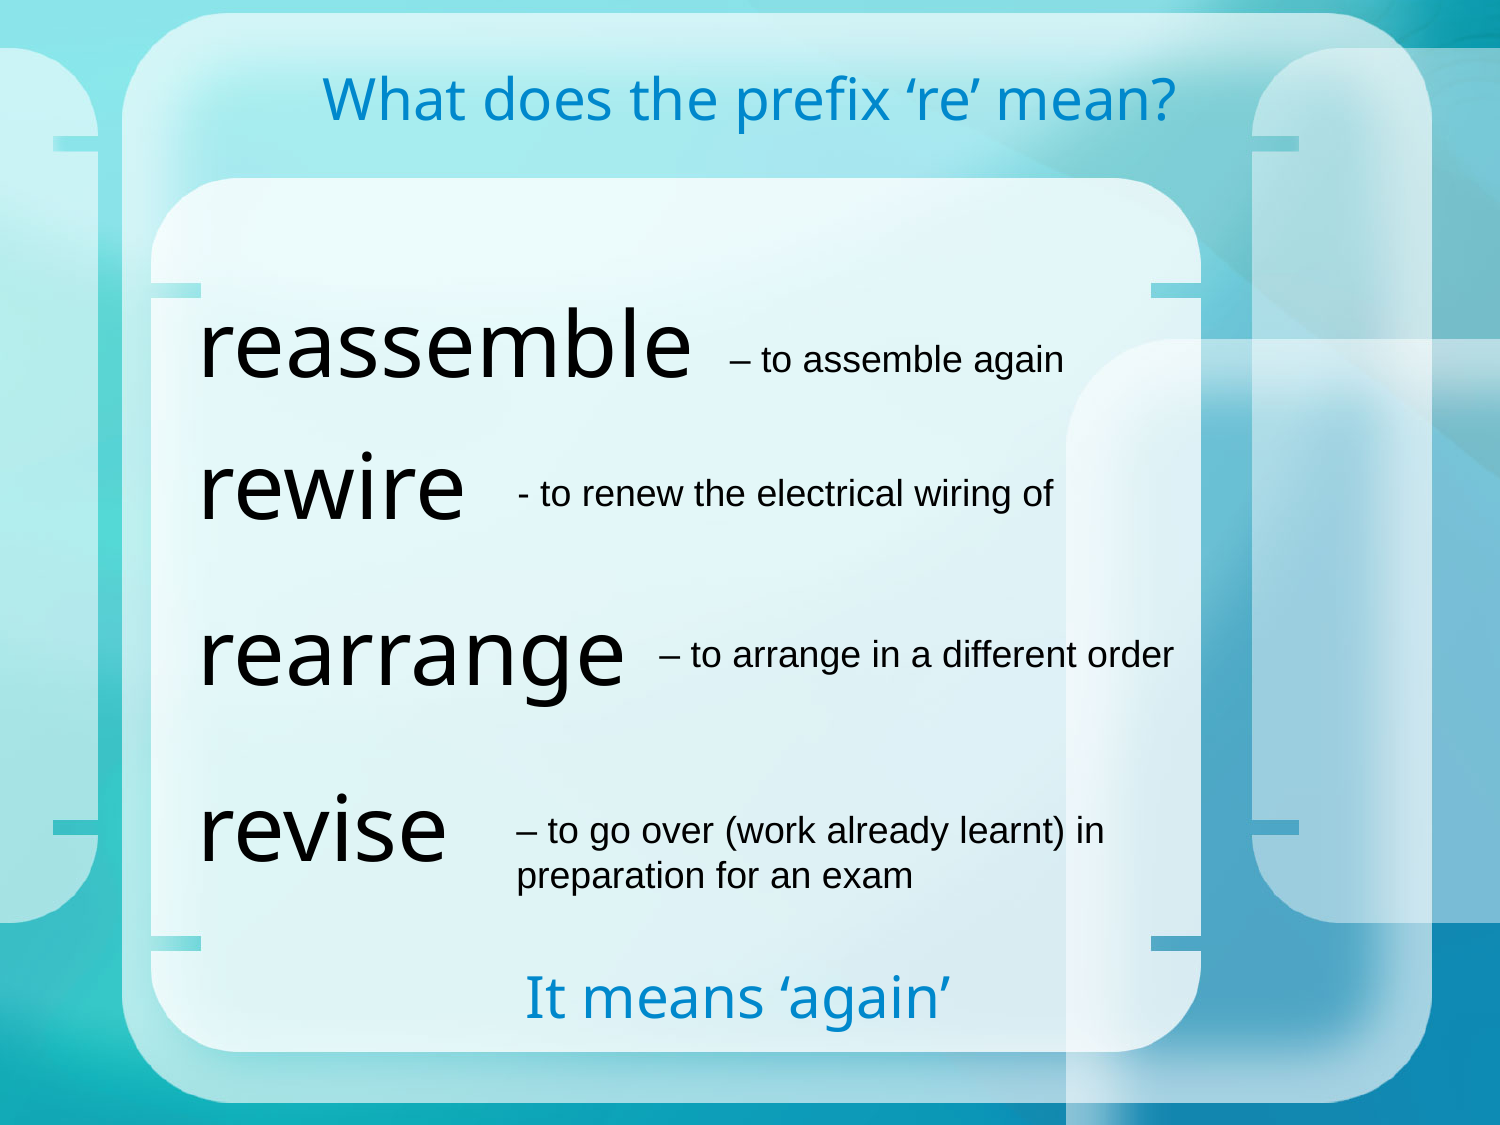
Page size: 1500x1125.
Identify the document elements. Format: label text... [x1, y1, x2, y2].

text_box rewire [183, 420, 1176, 546]
text_box - to renew the electrical wiring of [502, 461, 1069, 521]
text_box It means ‘again’ [41, 952, 1435, 1038]
text_box – to assemble again [715, 327, 1080, 387]
text_box reassemble [183, 278, 1353, 404]
text_box revise [183, 761, 1282, 887]
picture [0, 0, 1500, 1125]
text_box – to go over (work already learnt) in preparation for an exam [501, 798, 1176, 904]
text_box What does the prefix ‘re’ mean? [53, 54, 1447, 140]
text_box – to arrange in a different order [644, 623, 1190, 683]
text_box rearrange [183, 586, 1270, 711]
